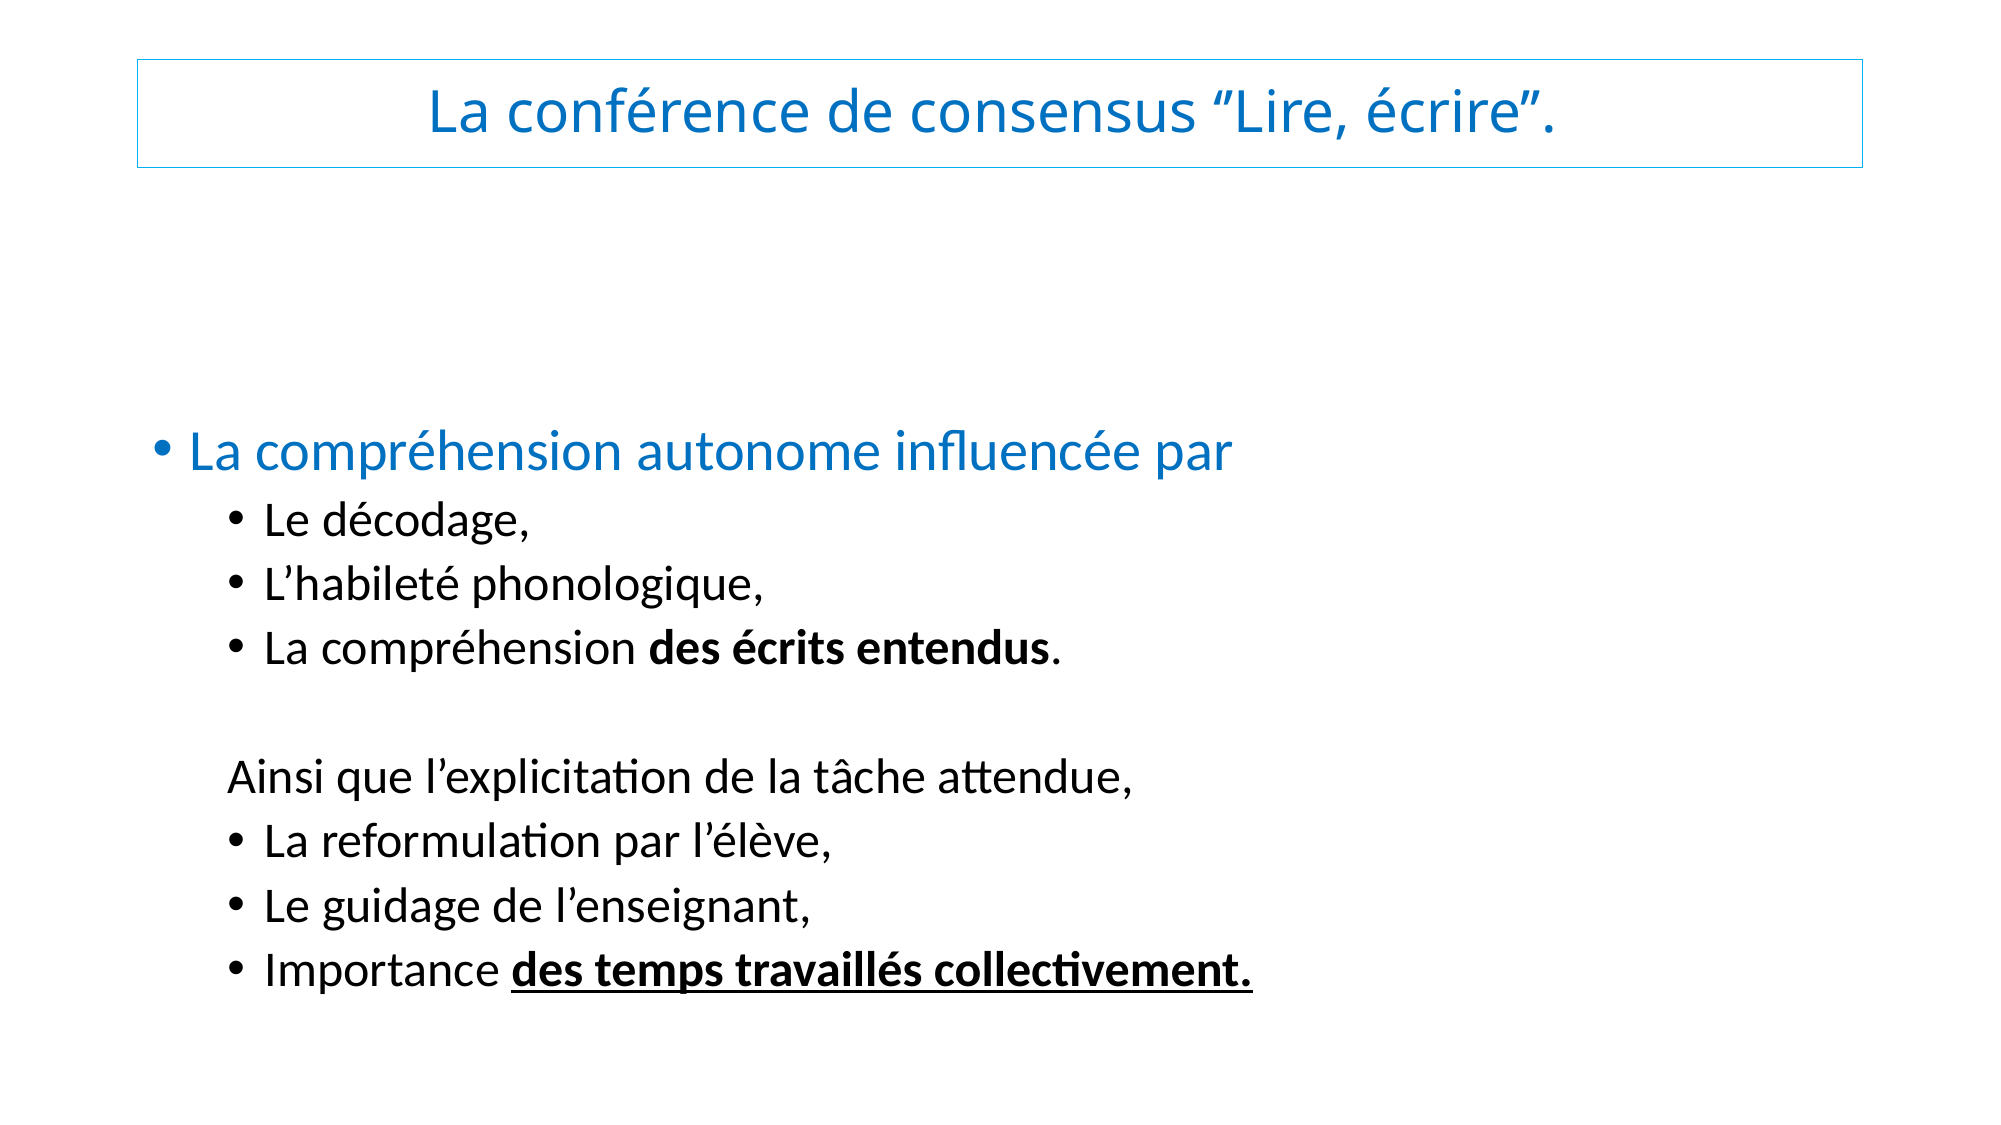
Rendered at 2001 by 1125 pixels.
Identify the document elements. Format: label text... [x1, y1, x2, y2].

title La conférence de consensus ‘’Lire, écrire’’. [137, 59, 1863, 168]
list La compréhension autonome influencée par Le décodage, L’habileté phonologique, La compréhension des écrits entendus. Ainsi que l’explicitation de la tâche attendue, La reformulation par l’élève, Le guidage de l’enseignant, Importance des temps travaillés collectivement. [137, 321, 1909, 1081]
